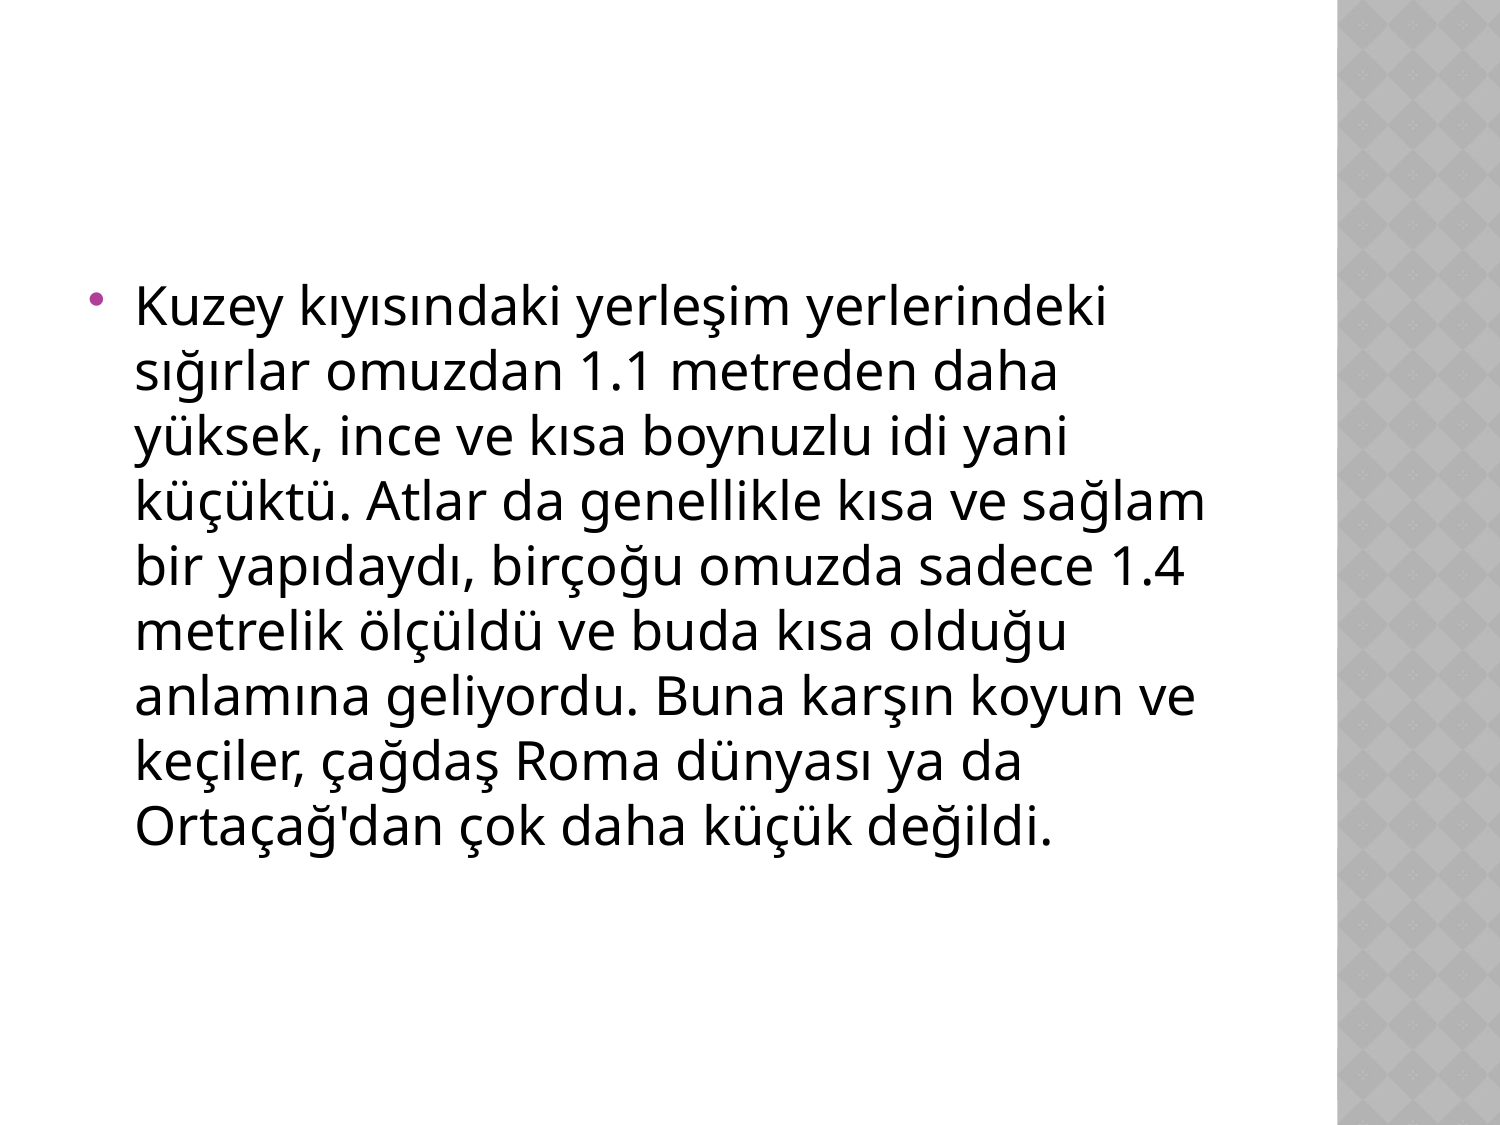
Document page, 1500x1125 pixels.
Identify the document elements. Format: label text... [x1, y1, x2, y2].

list Kuzey kıyısındaki yerleşim yerlerindeki sığırlar omuzdan 1.1 metreden daha yüksek, ince ve kısa boynuzlu idi yani küçüktü. Atlar da genellikle kısa ve sağlam bir yapıdaydı, birçoğu omuzda sadece 1.4 metrelik ölçüldü ve buda kısa olduğu anlamına geliyordu. Buna karşın koyun ve keçiler, çağdaş Roma dünyası ya da Ortaçağ'dan çok daha küçük değildi. [75, 264, 1263, 1059]
